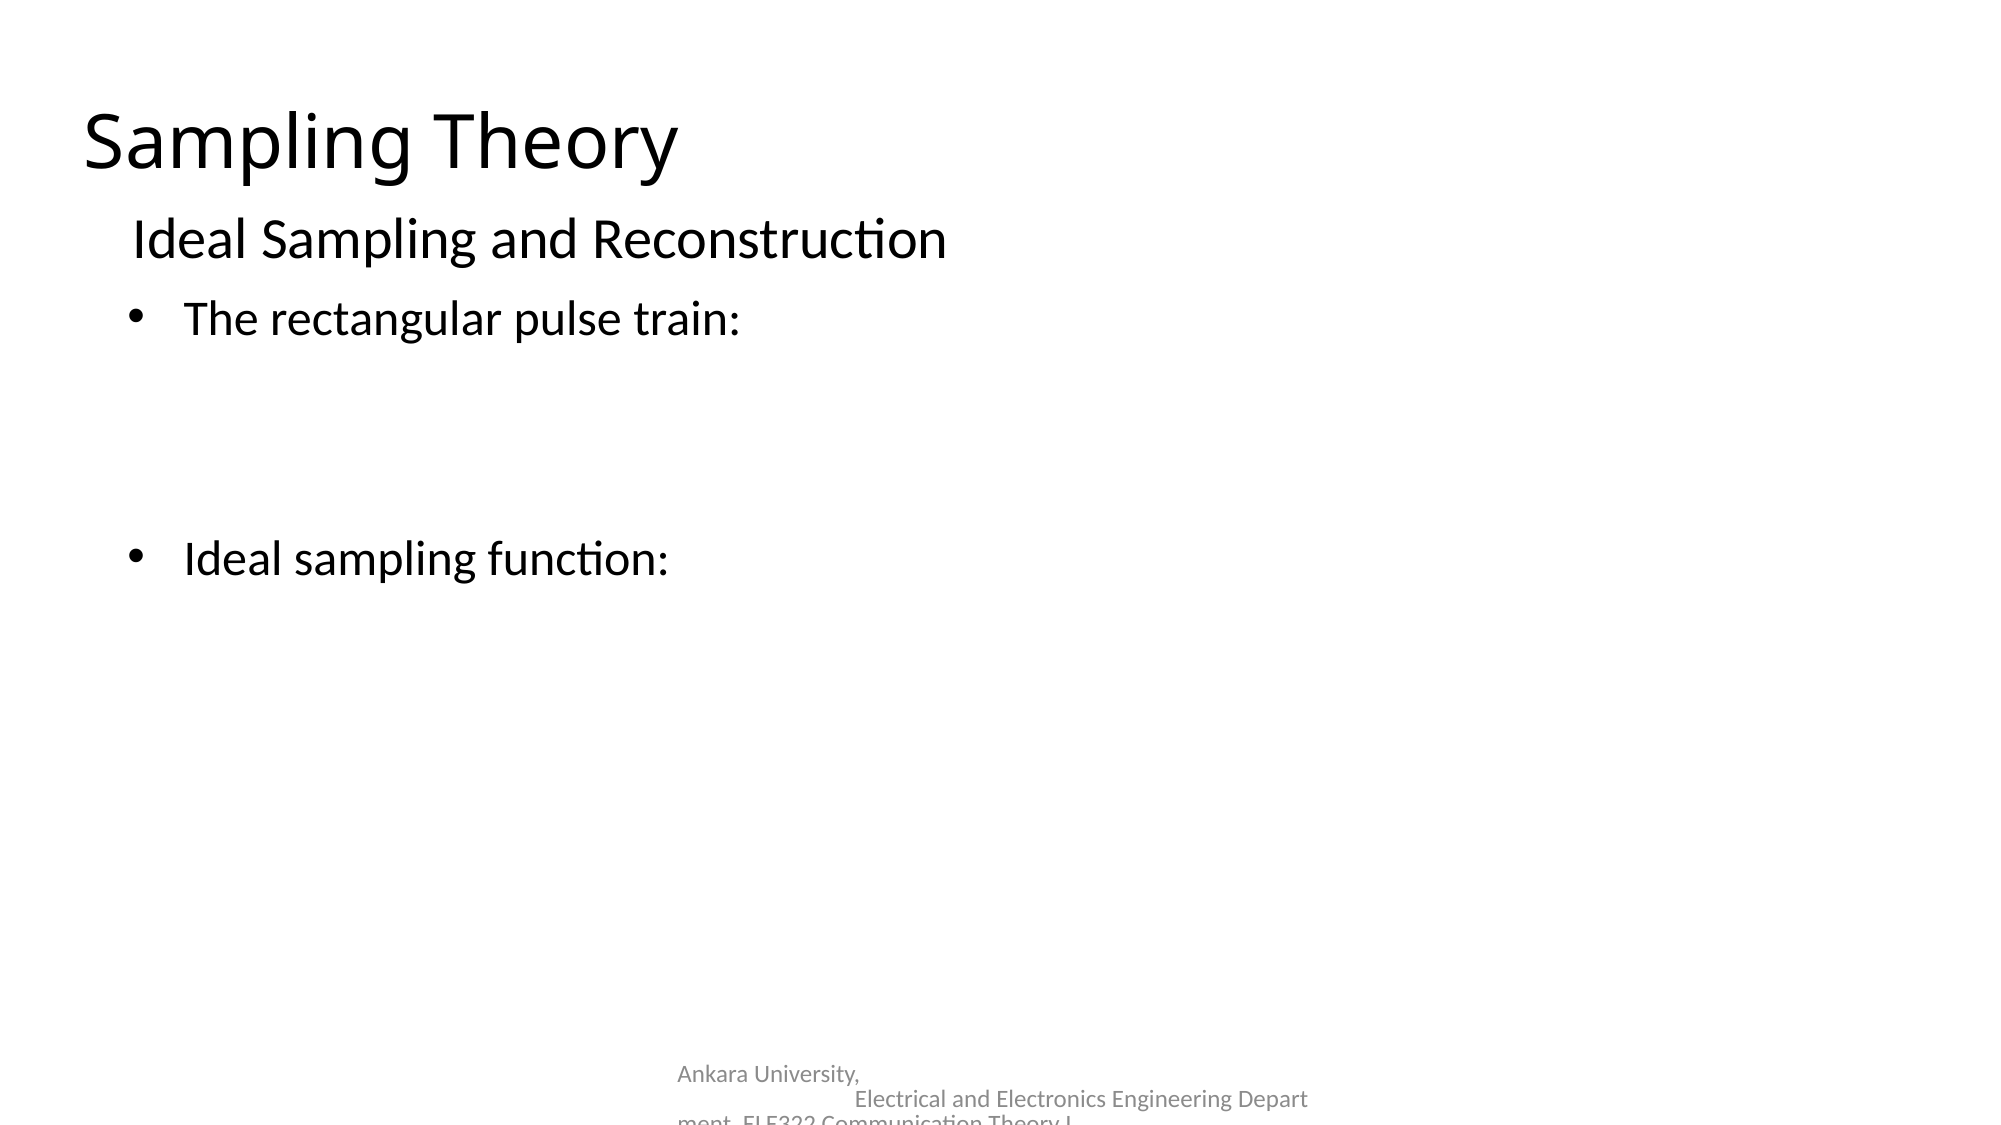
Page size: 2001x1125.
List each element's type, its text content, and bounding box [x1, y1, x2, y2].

text_box Ideal Sampling and Reconstruction [117, 192, 964, 278]
footer Ankara University, Electrical and Electronics Engineering Department, ELE322 Communication Theory I [662, 1042, 1338, 1103]
text_box Sampling Theory [69, 86, 694, 192]
